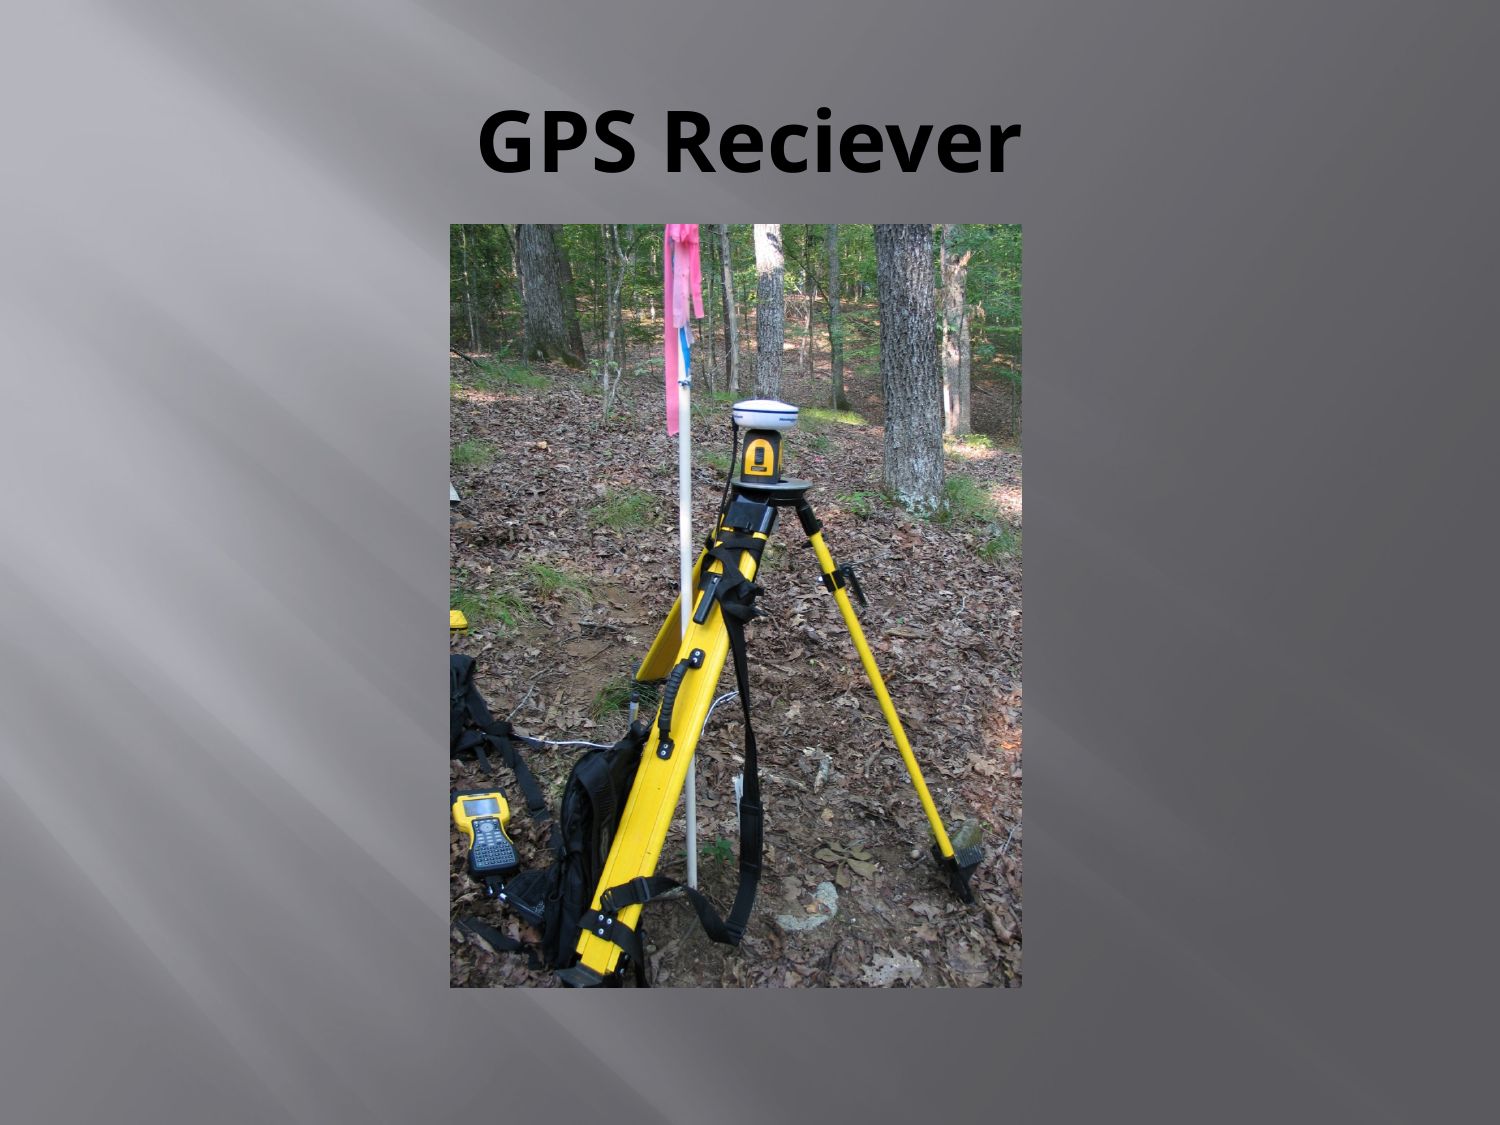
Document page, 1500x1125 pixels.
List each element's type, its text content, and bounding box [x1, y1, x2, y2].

picture [449, 224, 1023, 988]
title GPS Reciever [75, 45, 1425, 233]
